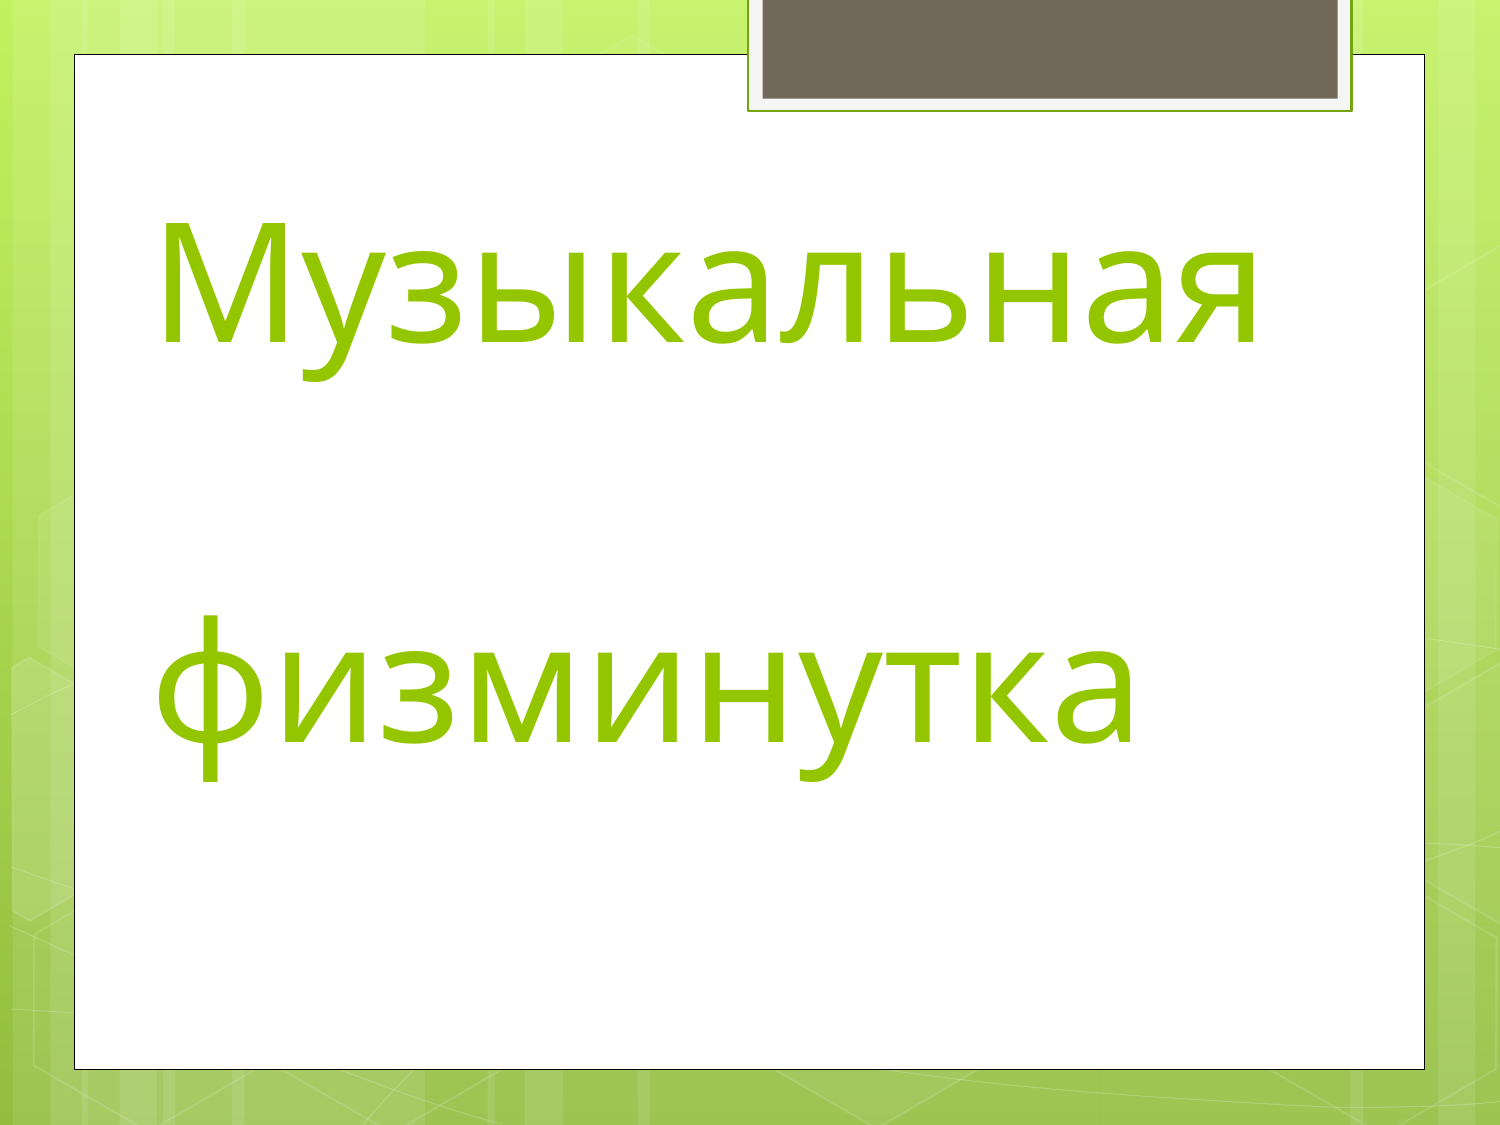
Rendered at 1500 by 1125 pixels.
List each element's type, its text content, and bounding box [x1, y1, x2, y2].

title Музыкальная физминутка [135, 0, 1289, 784]
